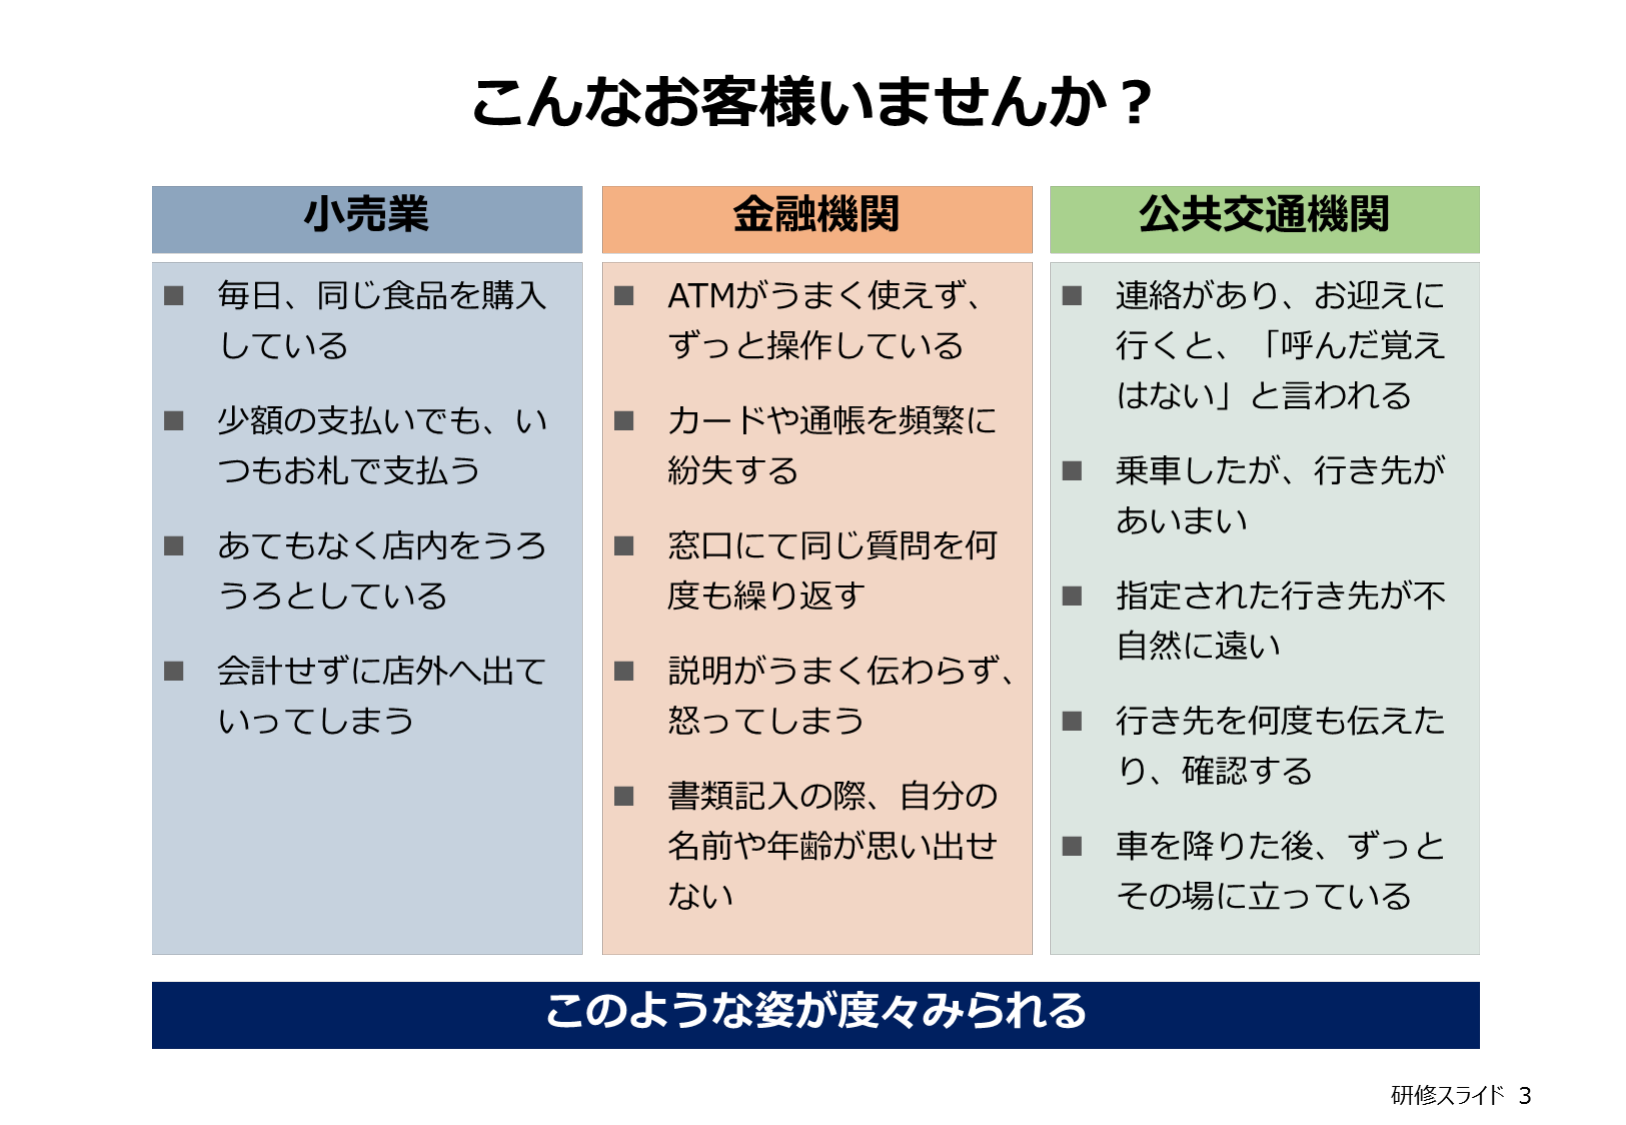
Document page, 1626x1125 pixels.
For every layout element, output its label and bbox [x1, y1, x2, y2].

picture [142, 56, 1548, 1125]
